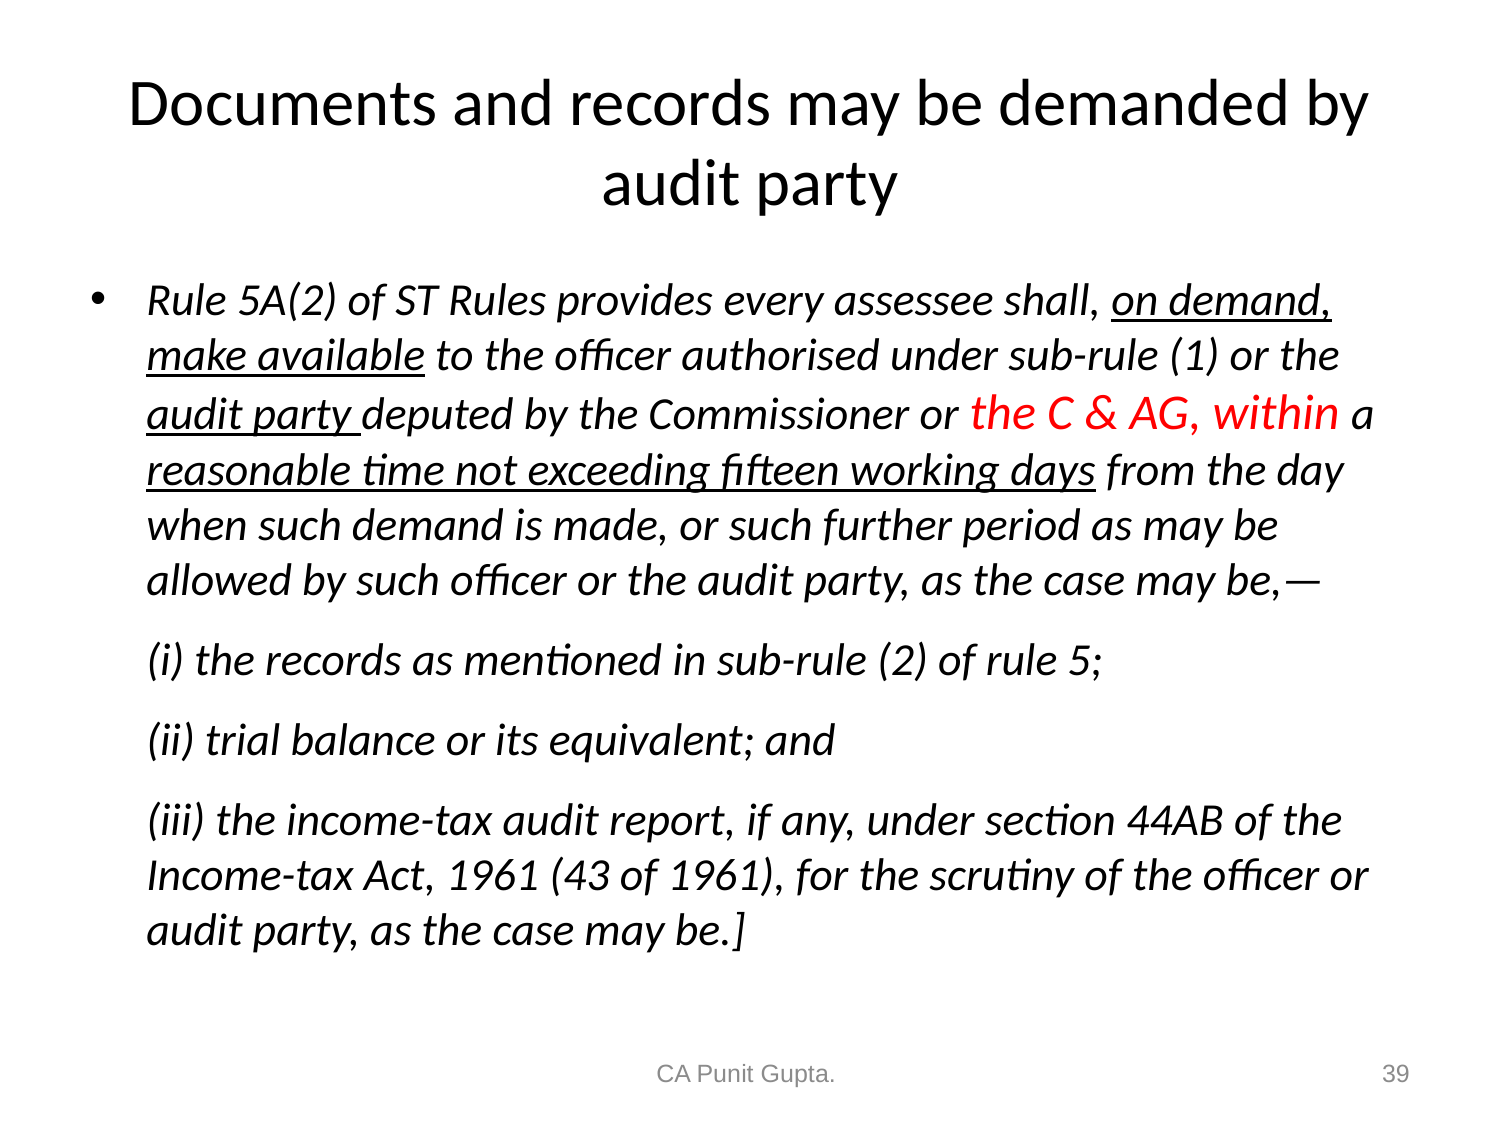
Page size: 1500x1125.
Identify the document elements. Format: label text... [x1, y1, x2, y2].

title Documents and records may be demanded by audit party [75, 45, 1425, 233]
list Rule 5A(2) of ST Rules provides every assessee shall, on demand, make available to the officer authorised under sub-rule (1) or the audit party deputed by the Commissioner or the C & AG, within a reasonable time not exceeding fifteen working days from the day when such demand is made, or such further period as may be allowed by such officer or the audit party, as the case may be,— (i) the records as mentioned in sub-rule (2) of rule 5; (ii) trial balance or its equivalent; and (iii) the income-tax audit report, if any, under section 44AB of the Income-tax Act, 1961 (43 of 1961), for the scrutiny of the officer or audit party, as the case may be.] [75, 262, 1425, 1005]
slide_number 39 [1074, 1042, 1425, 1103]
footer CA Punit Gupta. [512, 1042, 988, 1103]
